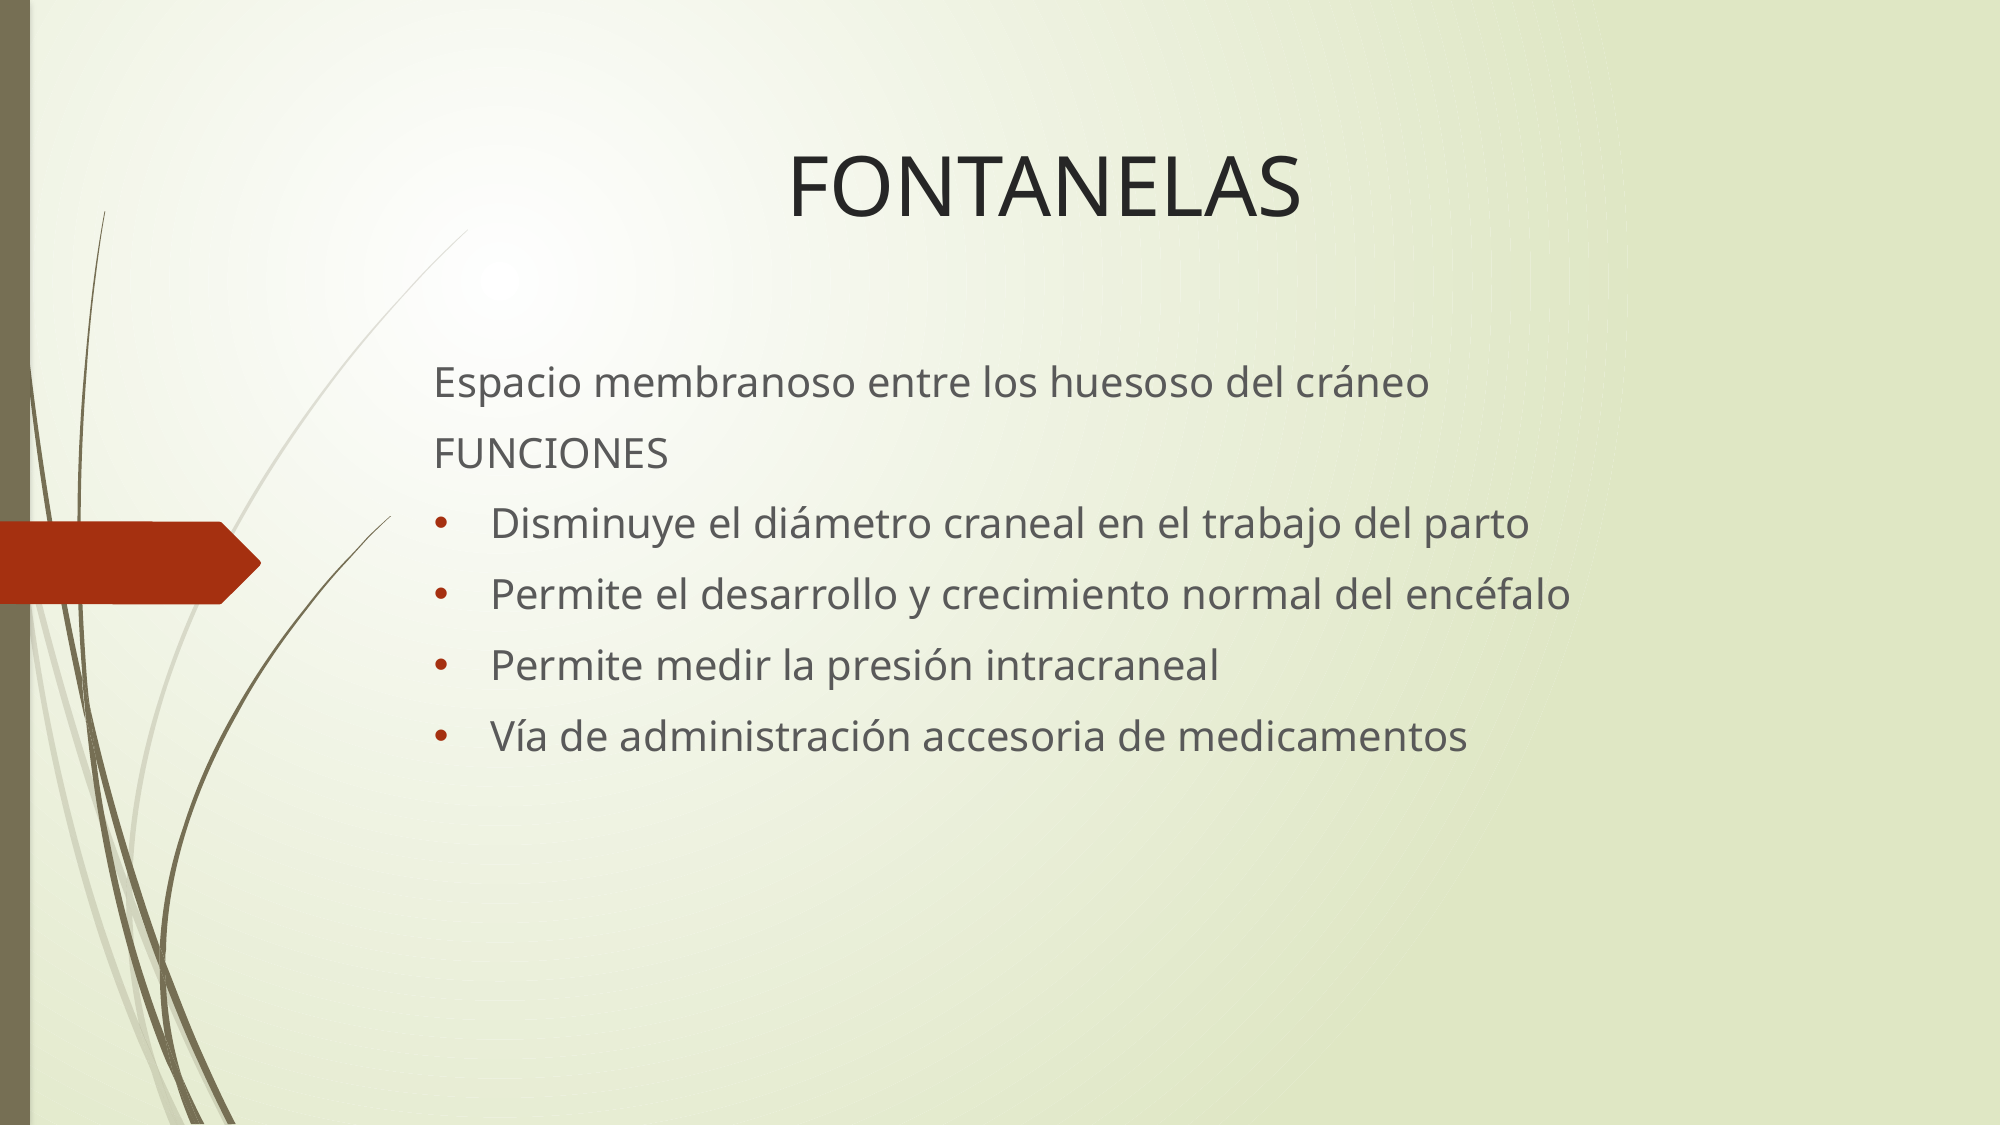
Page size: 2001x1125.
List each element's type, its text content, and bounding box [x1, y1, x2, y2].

list Espacio membranoso entre los huesoso del cráneo FUNCIONES Disminuye el diámetro craneal en el trabajo del parto Permite el desarrollo y crecimiento normal del encéfalo Permite medir la presión intracraneal Vía de administración accesoria de medicamentos [418, 348, 1882, 1098]
title FONTANELAS [313, 0, 1777, 241]
